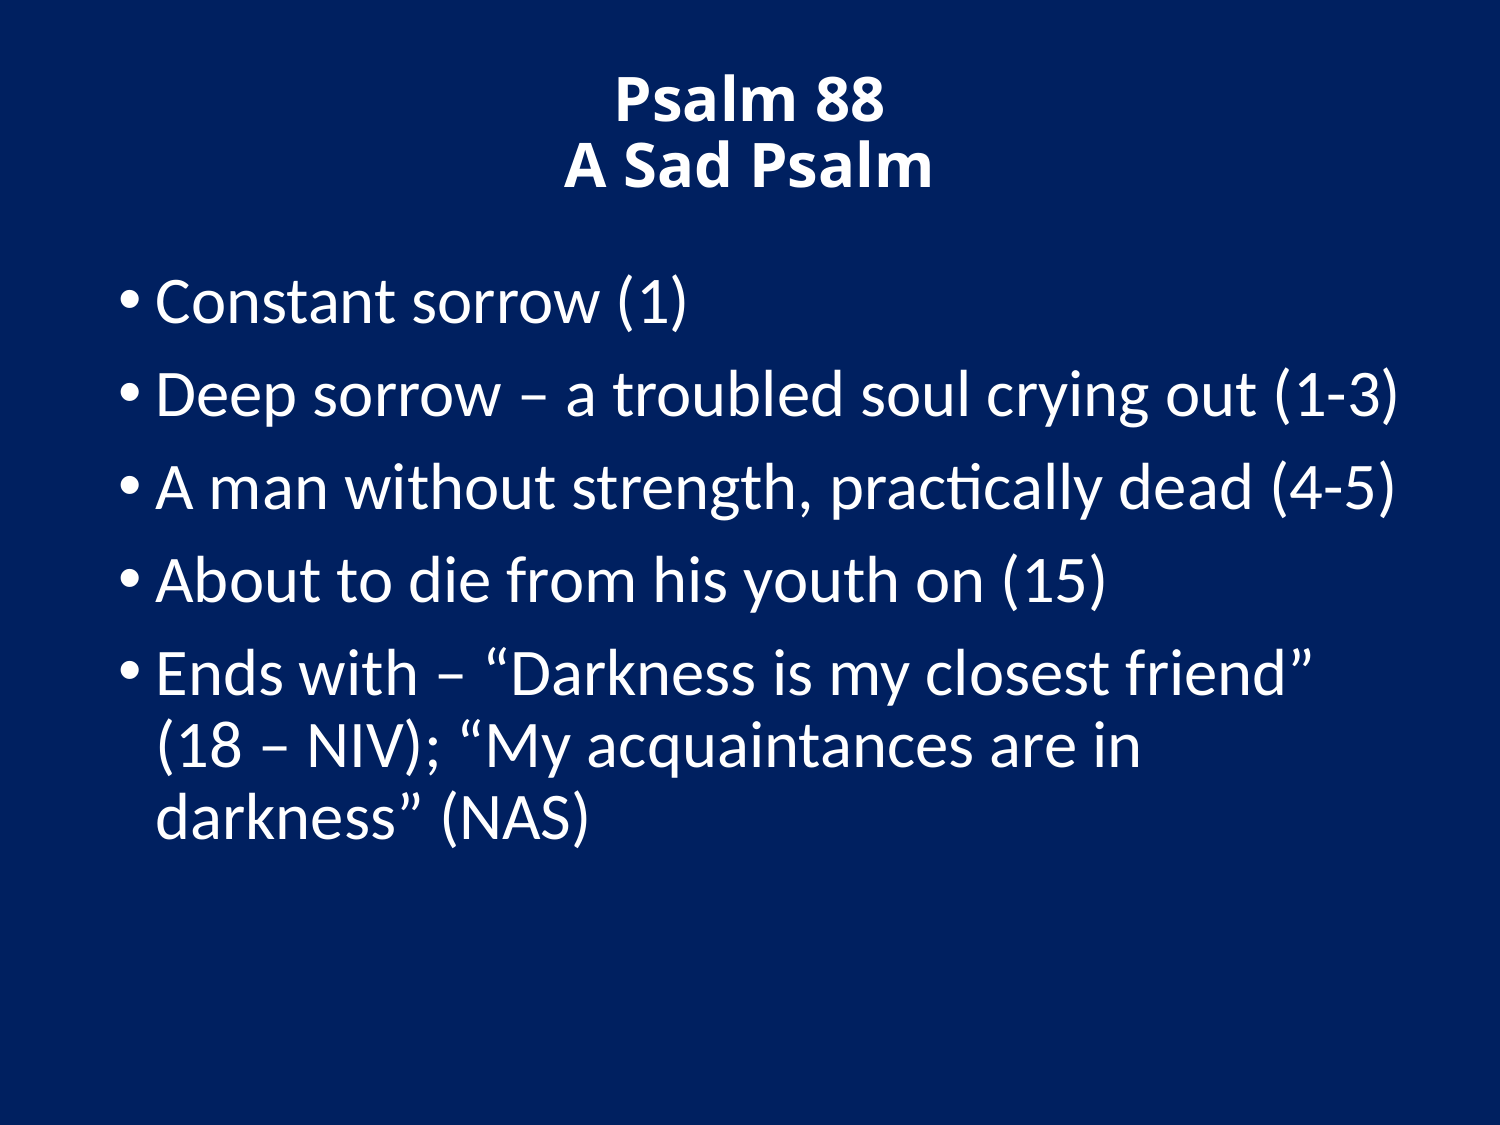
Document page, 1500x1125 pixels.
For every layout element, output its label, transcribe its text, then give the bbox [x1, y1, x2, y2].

title Psalm 88 A Sad Psalm [103, 59, 1397, 210]
list Constant sorrow (1) Deep sorrow – a troubled soul crying out (1-3) A man without strength, practically dead (4-5) About to die from his youth on (15) Ends with – “Darkness is my closest friend” (18 – NIV); “My acquaintances are in darkness” (NAS) [103, 258, 1418, 1014]
